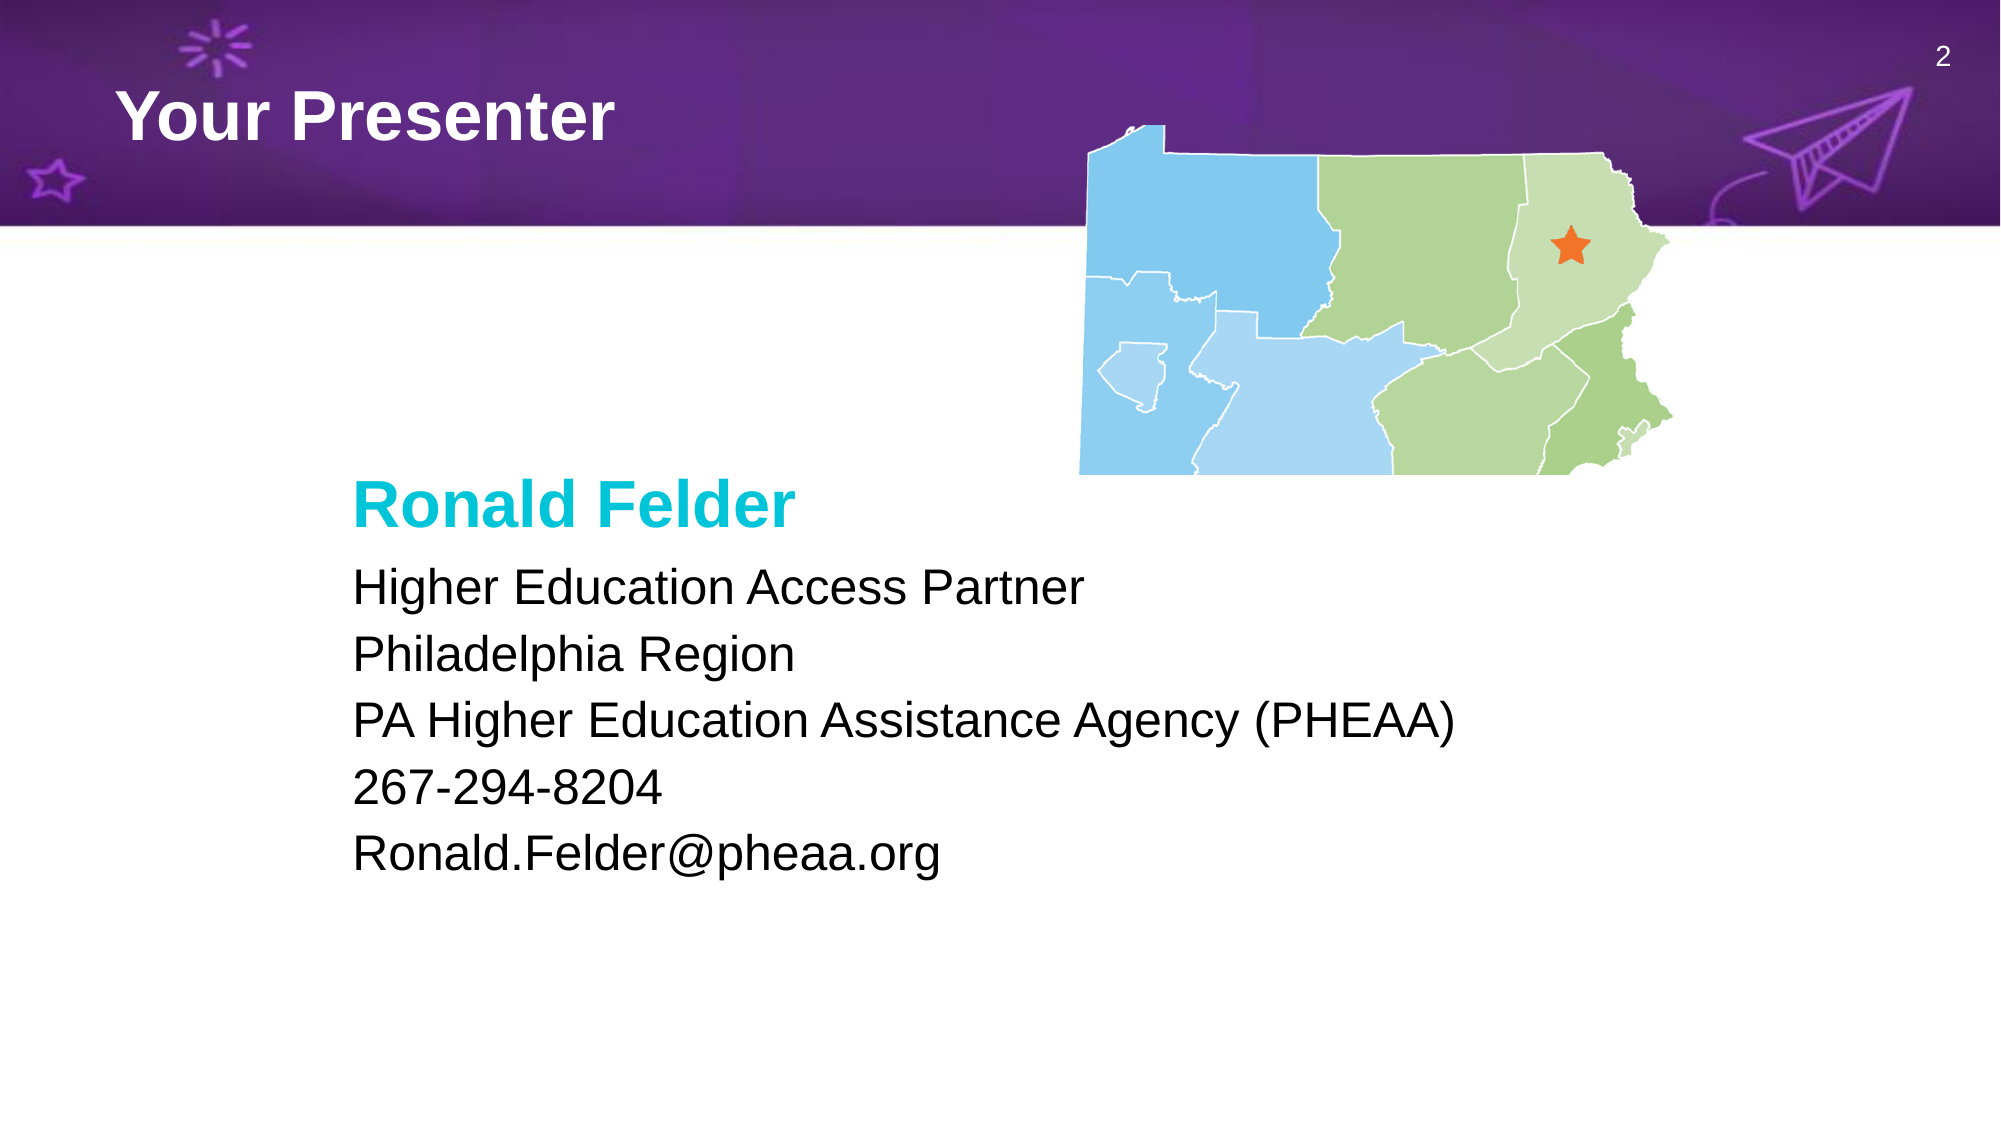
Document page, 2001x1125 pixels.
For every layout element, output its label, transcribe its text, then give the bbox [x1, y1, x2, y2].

picture [0, 0, 2001, 1125]
slide_number 2 [1850, 24, 1967, 85]
text_box Ronald Felder Higher Education Access Partner Philadelphia Region PA Higher Education Assistance Agency (PHEAA) 267-294-8204 Ronald.Felder@pheaa.org [337, 462, 1513, 889]
title Your Presenter [99, 26, 1850, 198]
